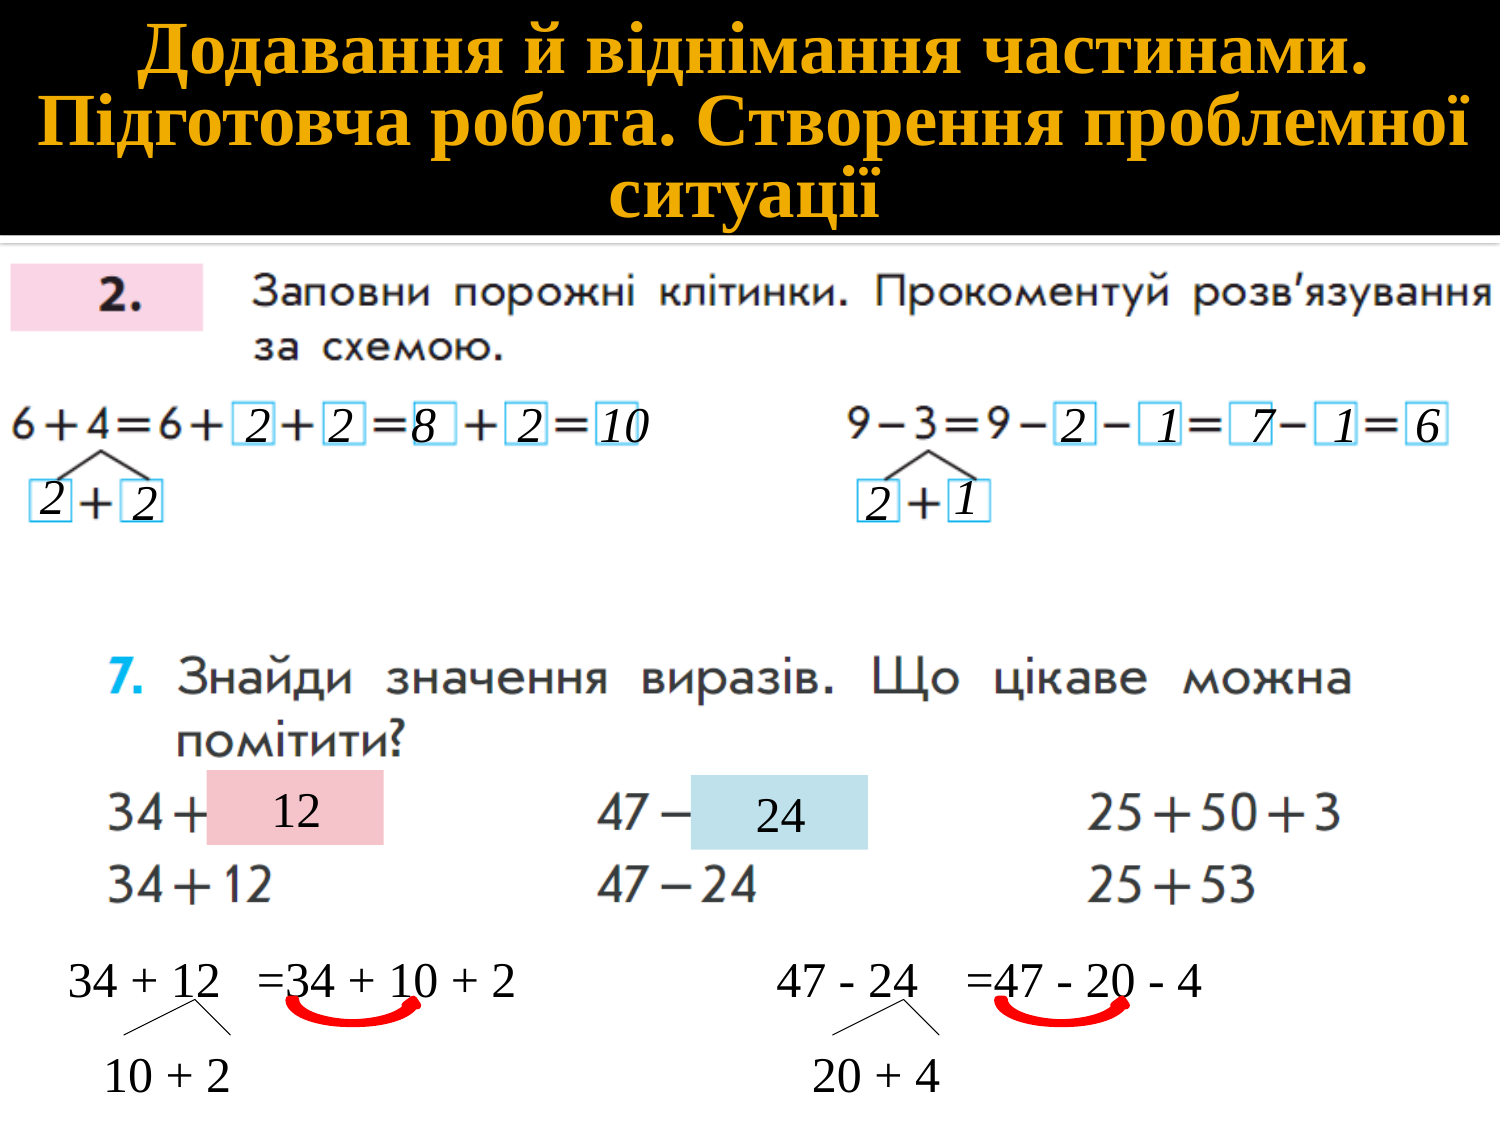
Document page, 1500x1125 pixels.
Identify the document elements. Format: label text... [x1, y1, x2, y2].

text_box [832, 999, 901, 1035]
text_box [903, 999, 939, 1035]
text_box =47 - 20 - 4 [950, 940, 1247, 1016]
text_box 34 + 12 [53, 940, 242, 1016]
text_box 47 - 24 [761, 940, 950, 1016]
title Додавання й віднімання частинами. Підготовча робота. Створення проблемної ситуації [0, 49, 1500, 200]
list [0, 255, 1500, 530]
text_box [285, 995, 422, 1028]
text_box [123, 999, 192, 1035]
text_box =34 + 10 + 2 [242, 940, 538, 1016]
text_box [194, 999, 231, 1035]
text_box [994, 995, 1130, 1028]
picture [88, 645, 1359, 918]
text_box 10 + 2 [88, 1034, 278, 1110]
text_box 20 + 4 [797, 1034, 987, 1110]
